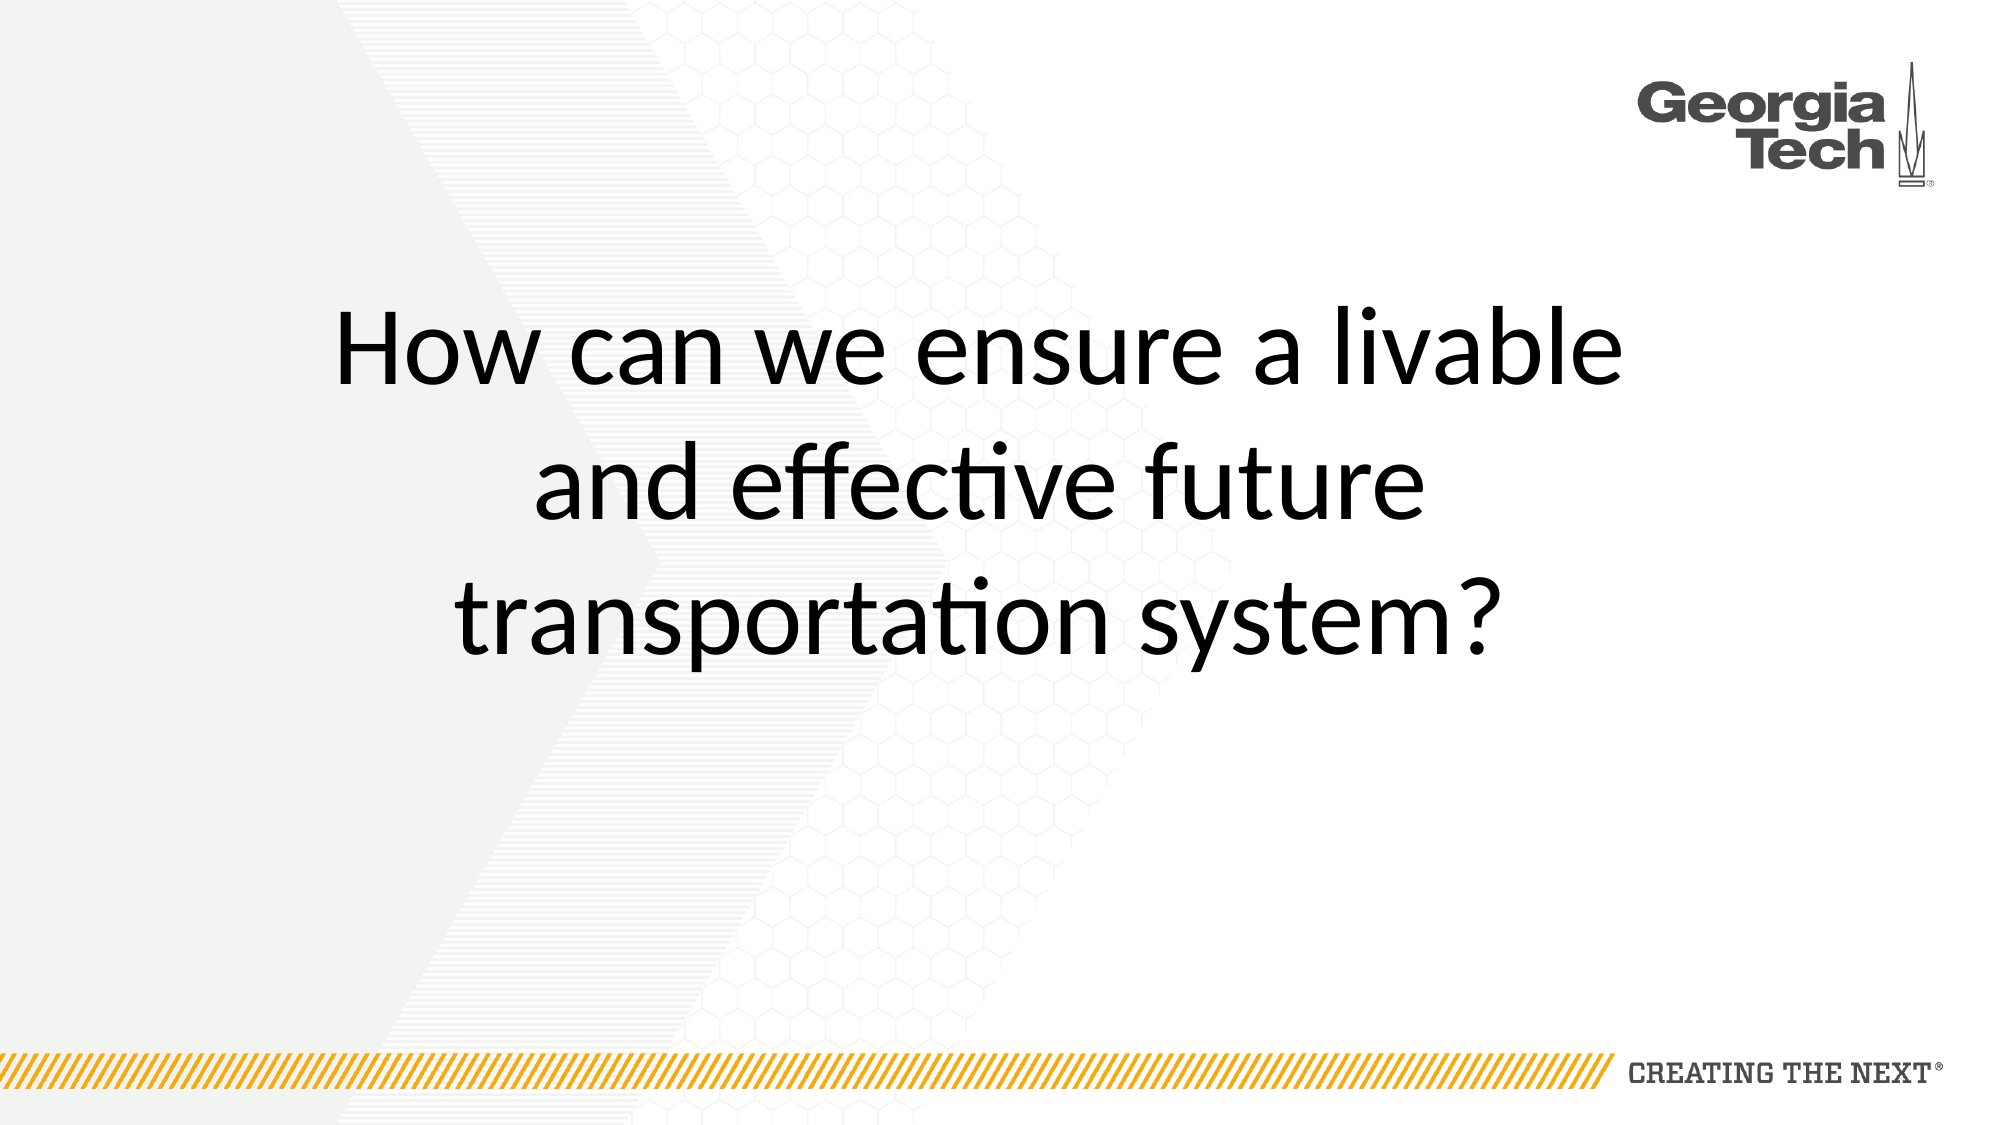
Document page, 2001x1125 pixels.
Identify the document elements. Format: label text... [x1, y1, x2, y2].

text_box How can we ensure a livable and effective future transportation system? [227, 265, 1734, 685]
picture [0, 0, 2001, 1125]
